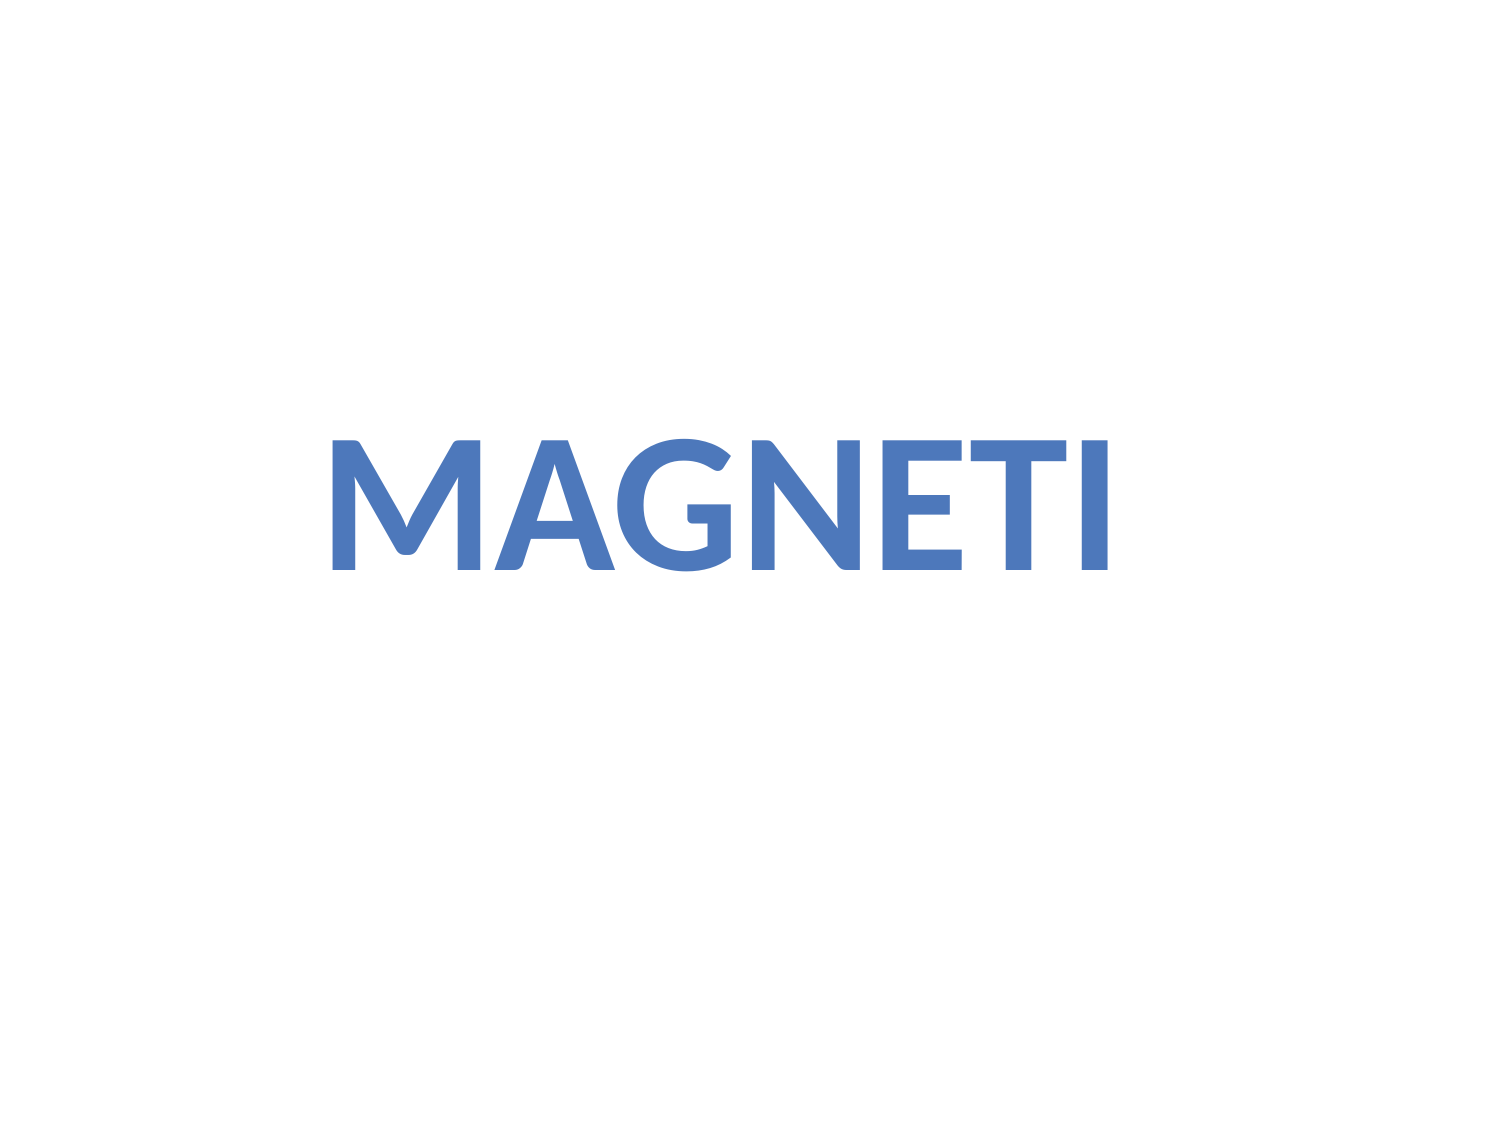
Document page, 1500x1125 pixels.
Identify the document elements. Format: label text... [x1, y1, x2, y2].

text_box MAGNETI [303, 362, 1137, 618]
